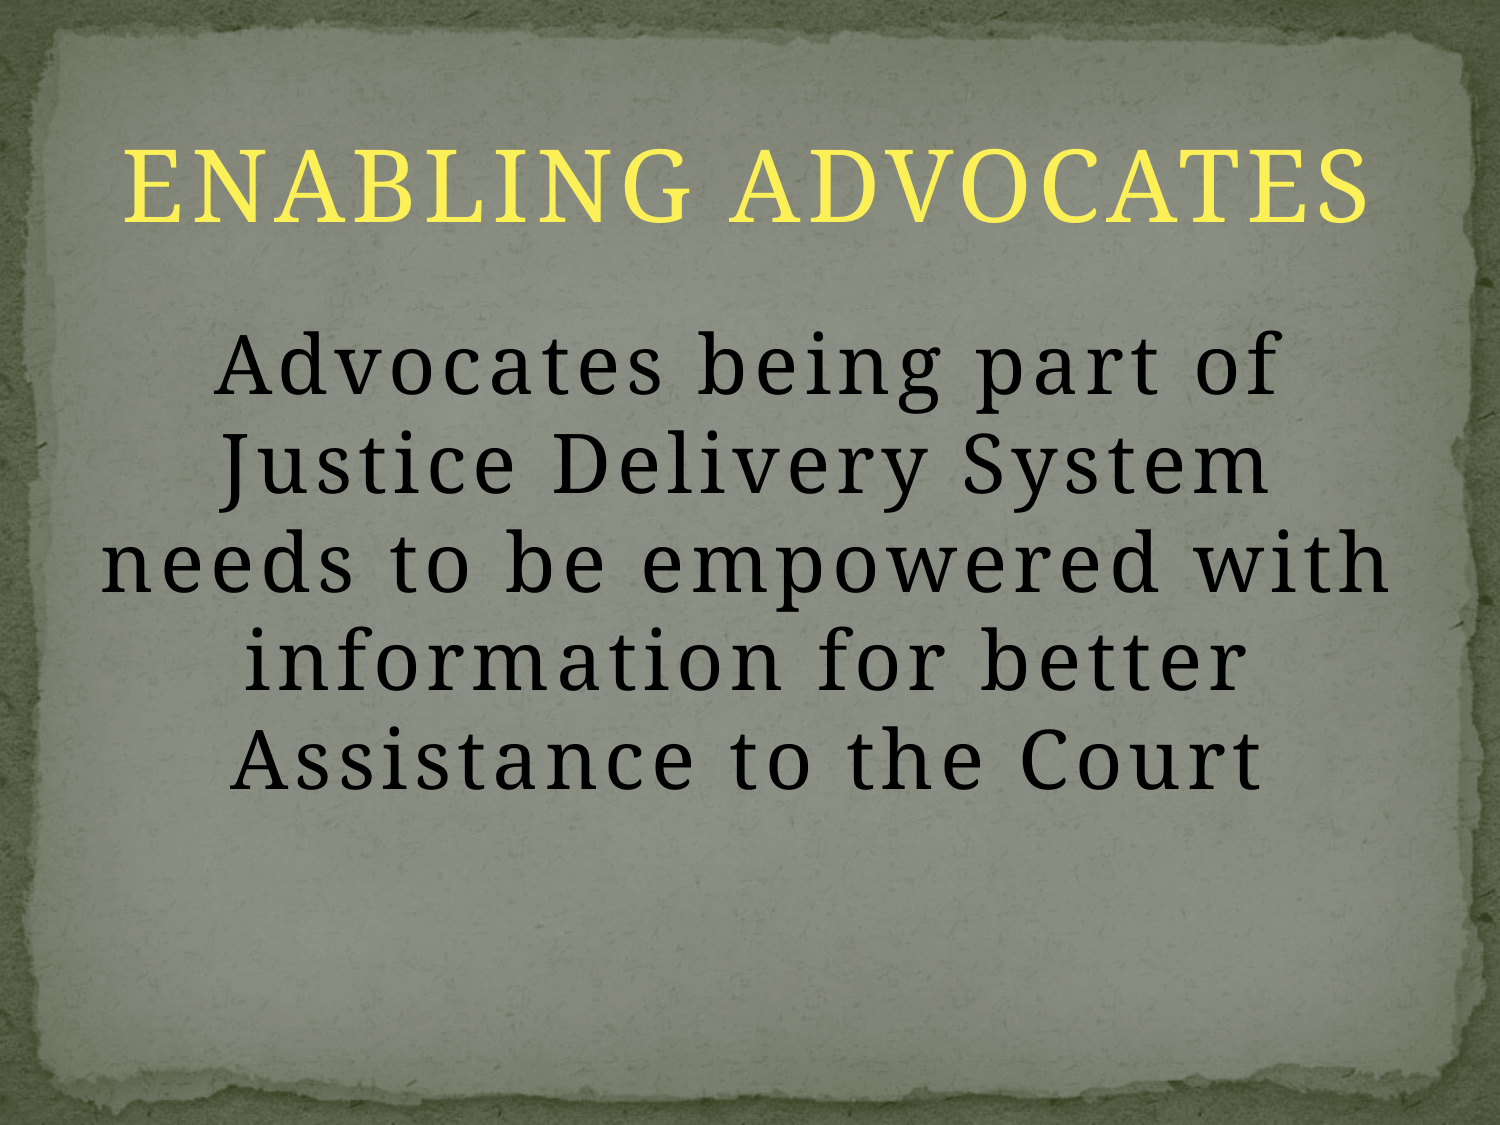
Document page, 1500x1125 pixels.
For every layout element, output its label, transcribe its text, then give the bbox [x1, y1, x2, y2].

title ENABLING ADVOCATES Advocates being part of Justice Delivery System needs to be empowered with information for better Assistance to the Court [74, 112, 1425, 913]
